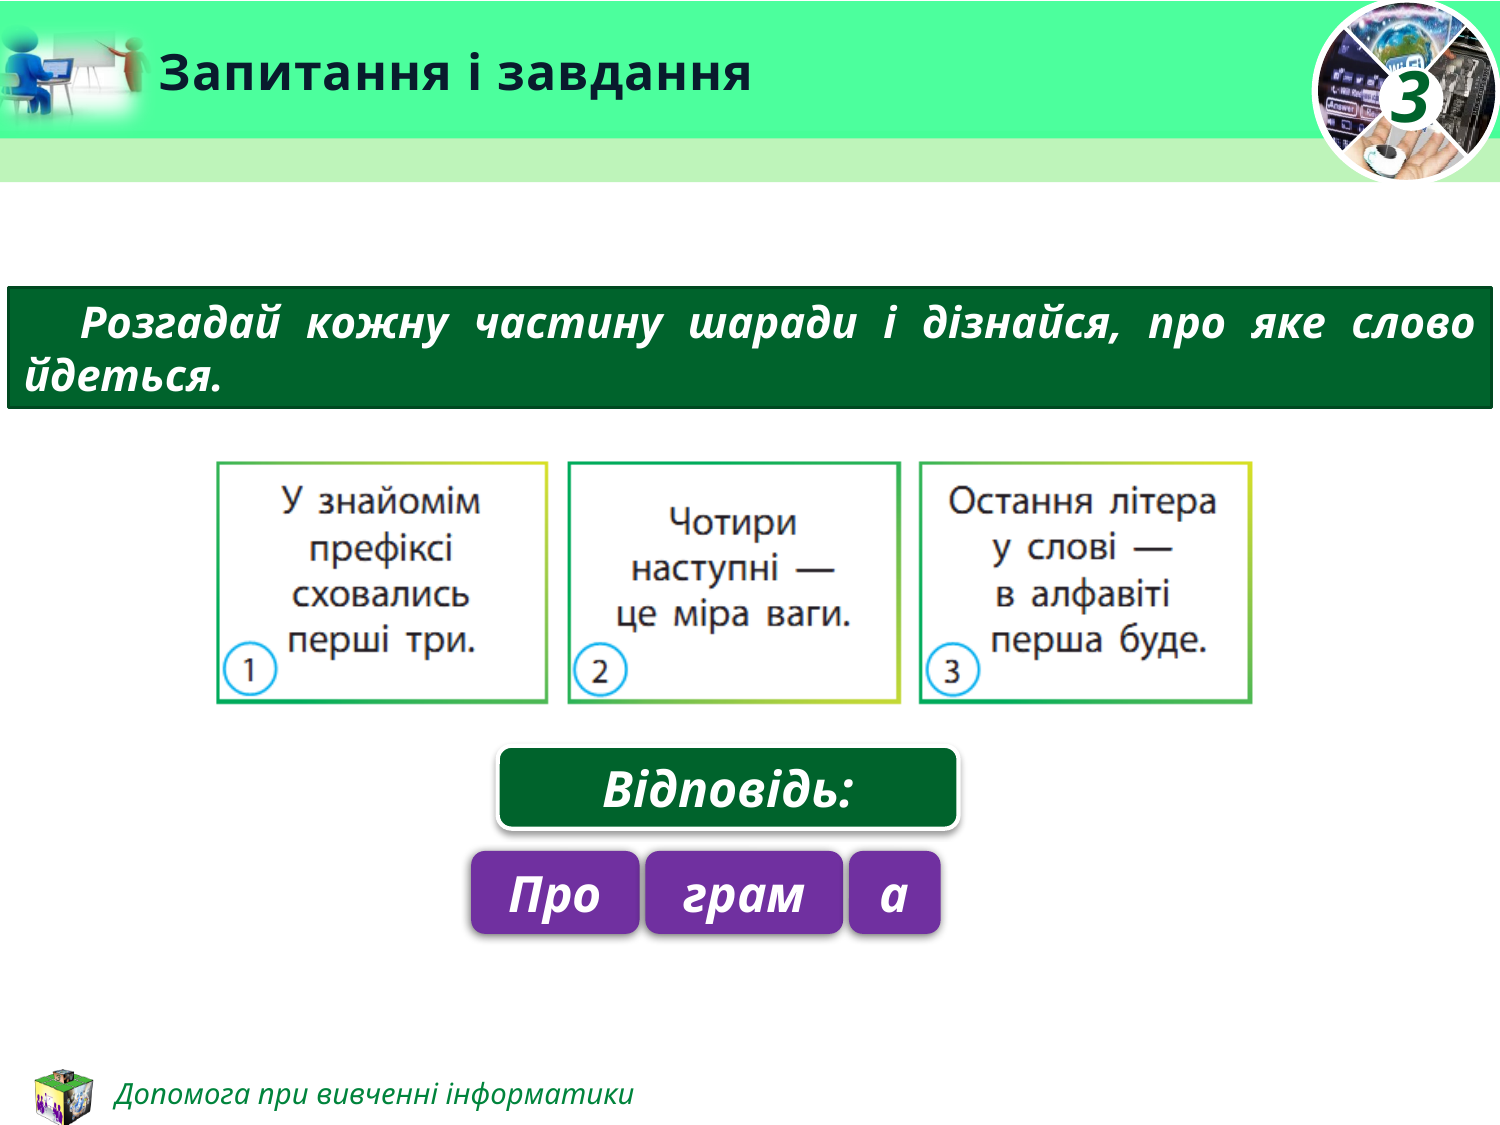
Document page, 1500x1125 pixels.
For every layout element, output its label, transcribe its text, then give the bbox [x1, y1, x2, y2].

text_box Відповідь: [495, 743, 961, 831]
picture [1348, 2, 1496, 155]
picture [31, 1068, 96, 1125]
picture [188, 451, 1269, 719]
picture [312, 1071, 353, 1124]
picture [1344, 116, 1465, 180]
picture [1321, 47, 1389, 151]
text_box грам [645, 850, 842, 934]
text_box а [848, 850, 941, 934]
text_box Про [471, 850, 639, 934]
text_box Розгадай кожну частину шаради і дізнайся, про яке слово йдеться. [7, 286, 1493, 409]
title Запитання і завдання [144, 26, 1362, 114]
picture [0, 16, 160, 142]
